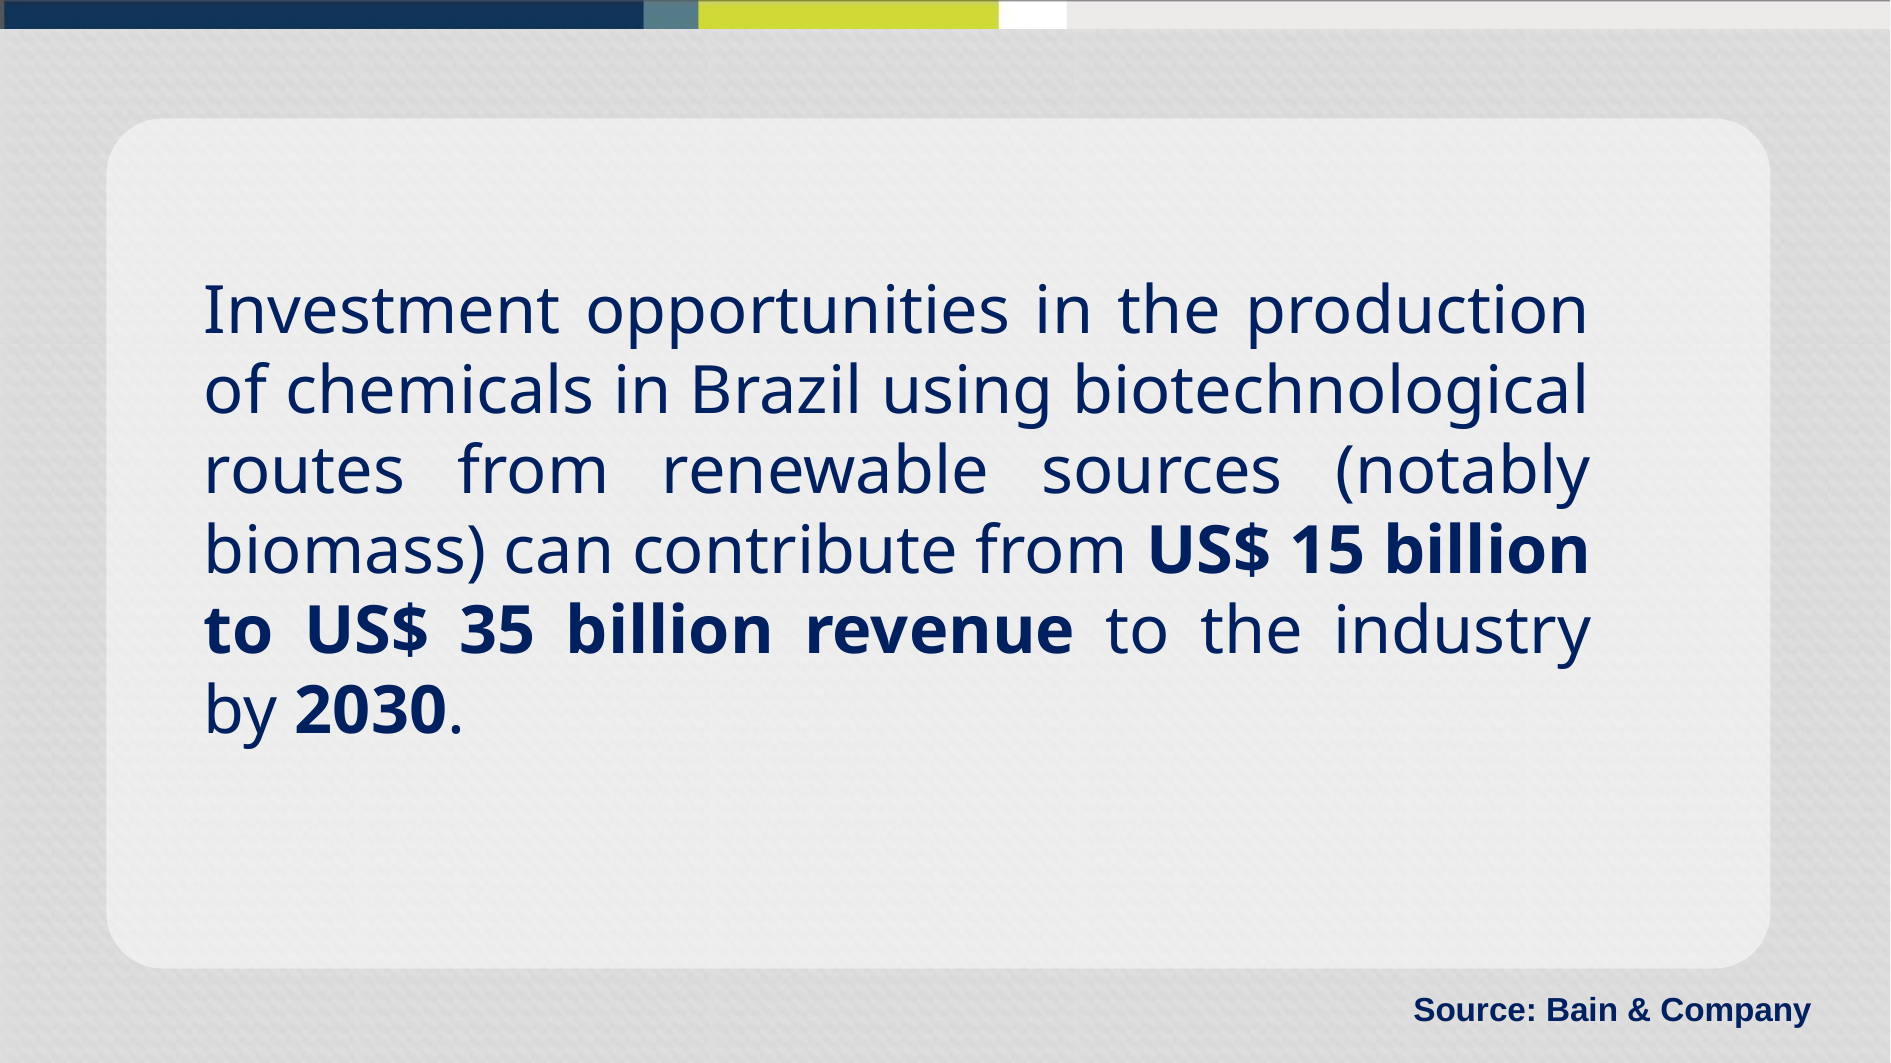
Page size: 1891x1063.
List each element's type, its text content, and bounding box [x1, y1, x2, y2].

text_box Source: Bain & Company [1398, 980, 1827, 1035]
text_box [106, 118, 1771, 969]
text_box Investment opportunities in the production of chemicals in Brazil using biotechnological routes from renewable sources (notably biomass) can contribute from US$ 15 billion to US$ 35 billion revenue to the industry by 2030. [189, 259, 1607, 755]
picture [0, 0, 1890, 29]
